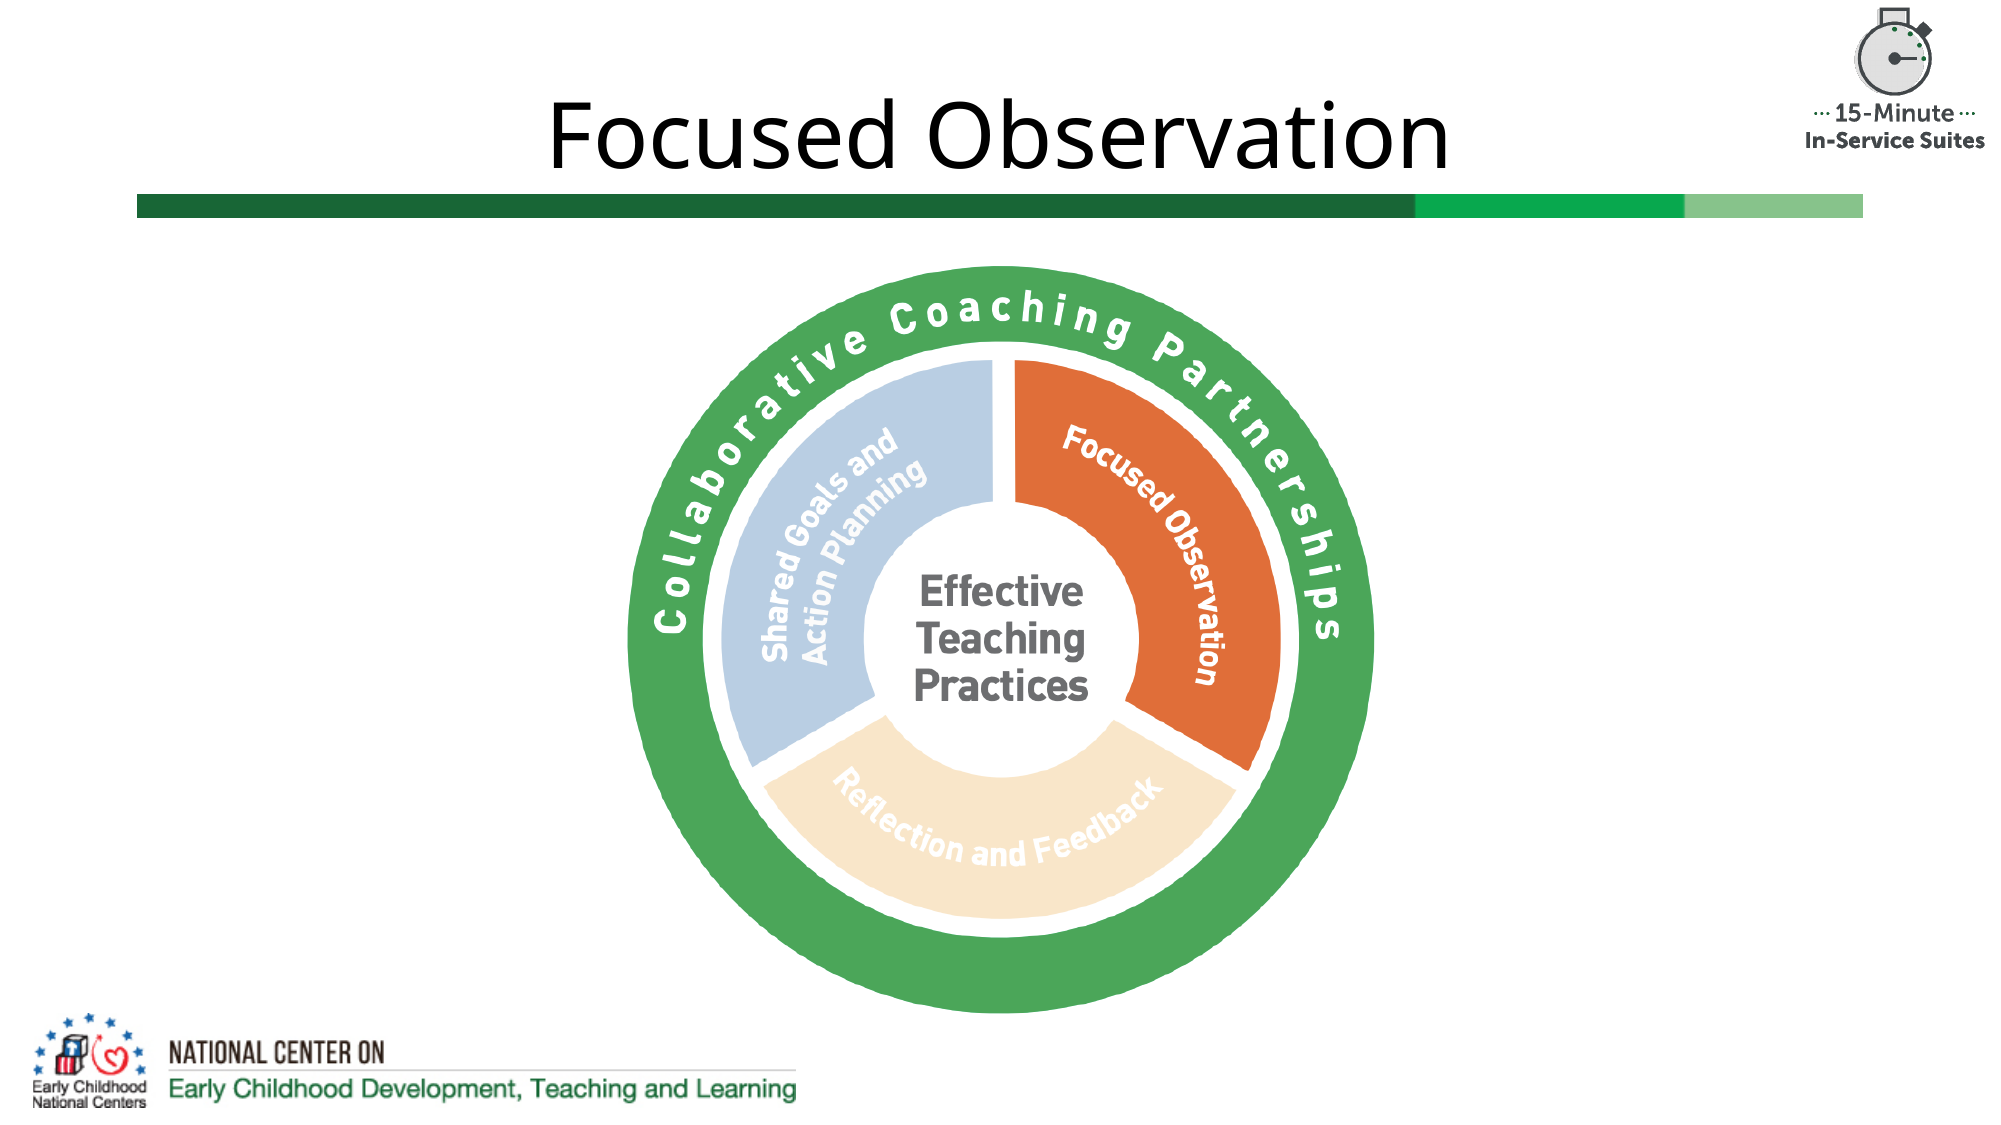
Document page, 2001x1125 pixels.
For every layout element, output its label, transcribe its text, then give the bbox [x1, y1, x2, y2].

title Focused Observation [137, 59, 1863, 218]
picture [1790, 0, 1999, 161]
picture [33, 263, 1377, 1108]
